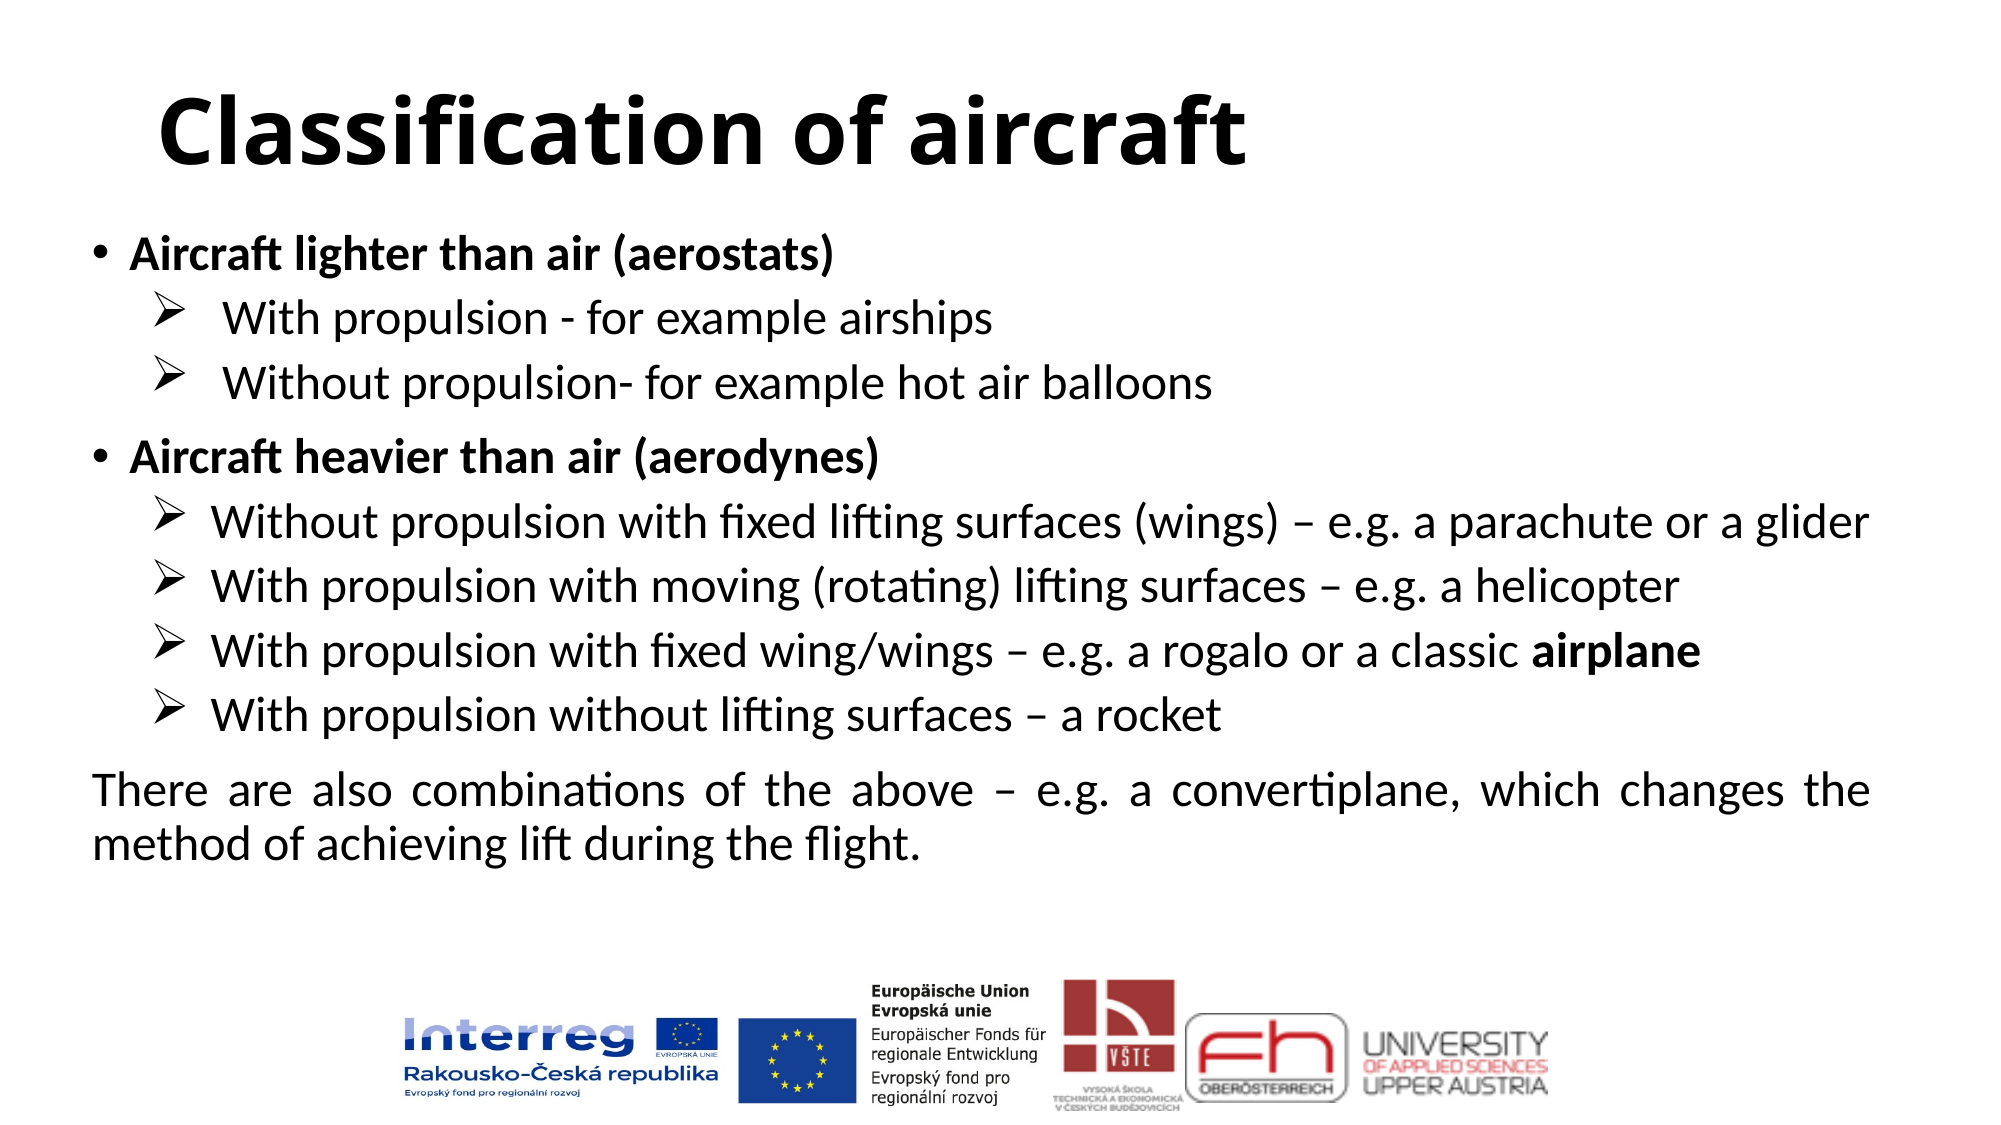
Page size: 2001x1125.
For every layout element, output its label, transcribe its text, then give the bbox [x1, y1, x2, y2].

picture [1185, 1013, 1548, 1103]
list Aircraft lighter than air (aerostats) With propulsion - for example airships Without propulsion- for example hot air balloons Aircraft heavier than air (aerodynes) Without propulsion with fixed lifting surfaces (wings) – e.g. a parachute or a glider With propulsion with moving (rotating) lifting surfaces – e.g. a helicopter With propulsion with fixed wing/wings – e.g. a rogalo or a classic airplane With propulsion without lifting surfaces – a rocket There are also combinations of the above – e.g. a convertiplane, which changes the method of achieving lift during the flight. [76, 219, 1888, 985]
picture [374, 984, 1046, 1125]
picture [1053, 979, 1184, 1111]
title Classification of aircraft [141, 25, 1867, 244]
